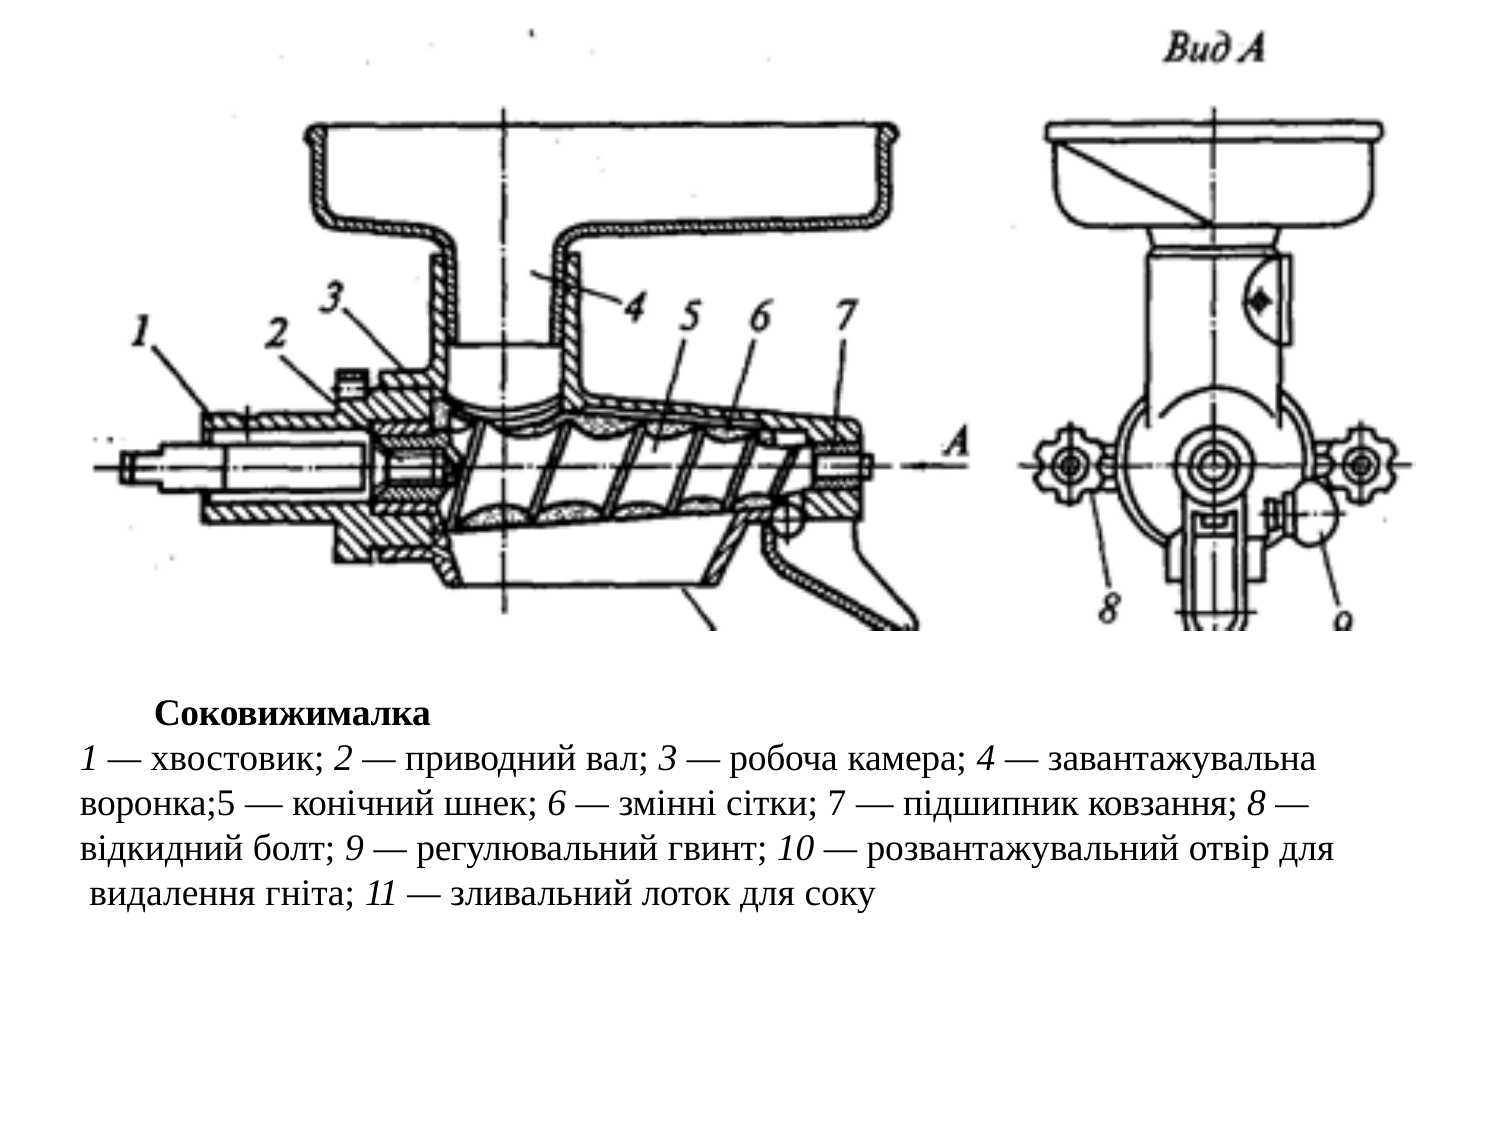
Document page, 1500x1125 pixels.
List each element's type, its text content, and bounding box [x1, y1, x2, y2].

text_box Соковижималка 1 — хвостовик; 2 — приводний вал; 3 — робоча камера; 4 — завантажувальна воронка;5 — конічний шнек; 6 — змінні сітки; 7 — підшипник ковзання; 8 — відкидний болт; 9 — регулювальний гвинт; 10 — розвантажувальний отвір для видалення гніта; 11 — зливальний лоток для соку [77, 685, 1343, 913]
picture [91, 28, 1416, 632]
